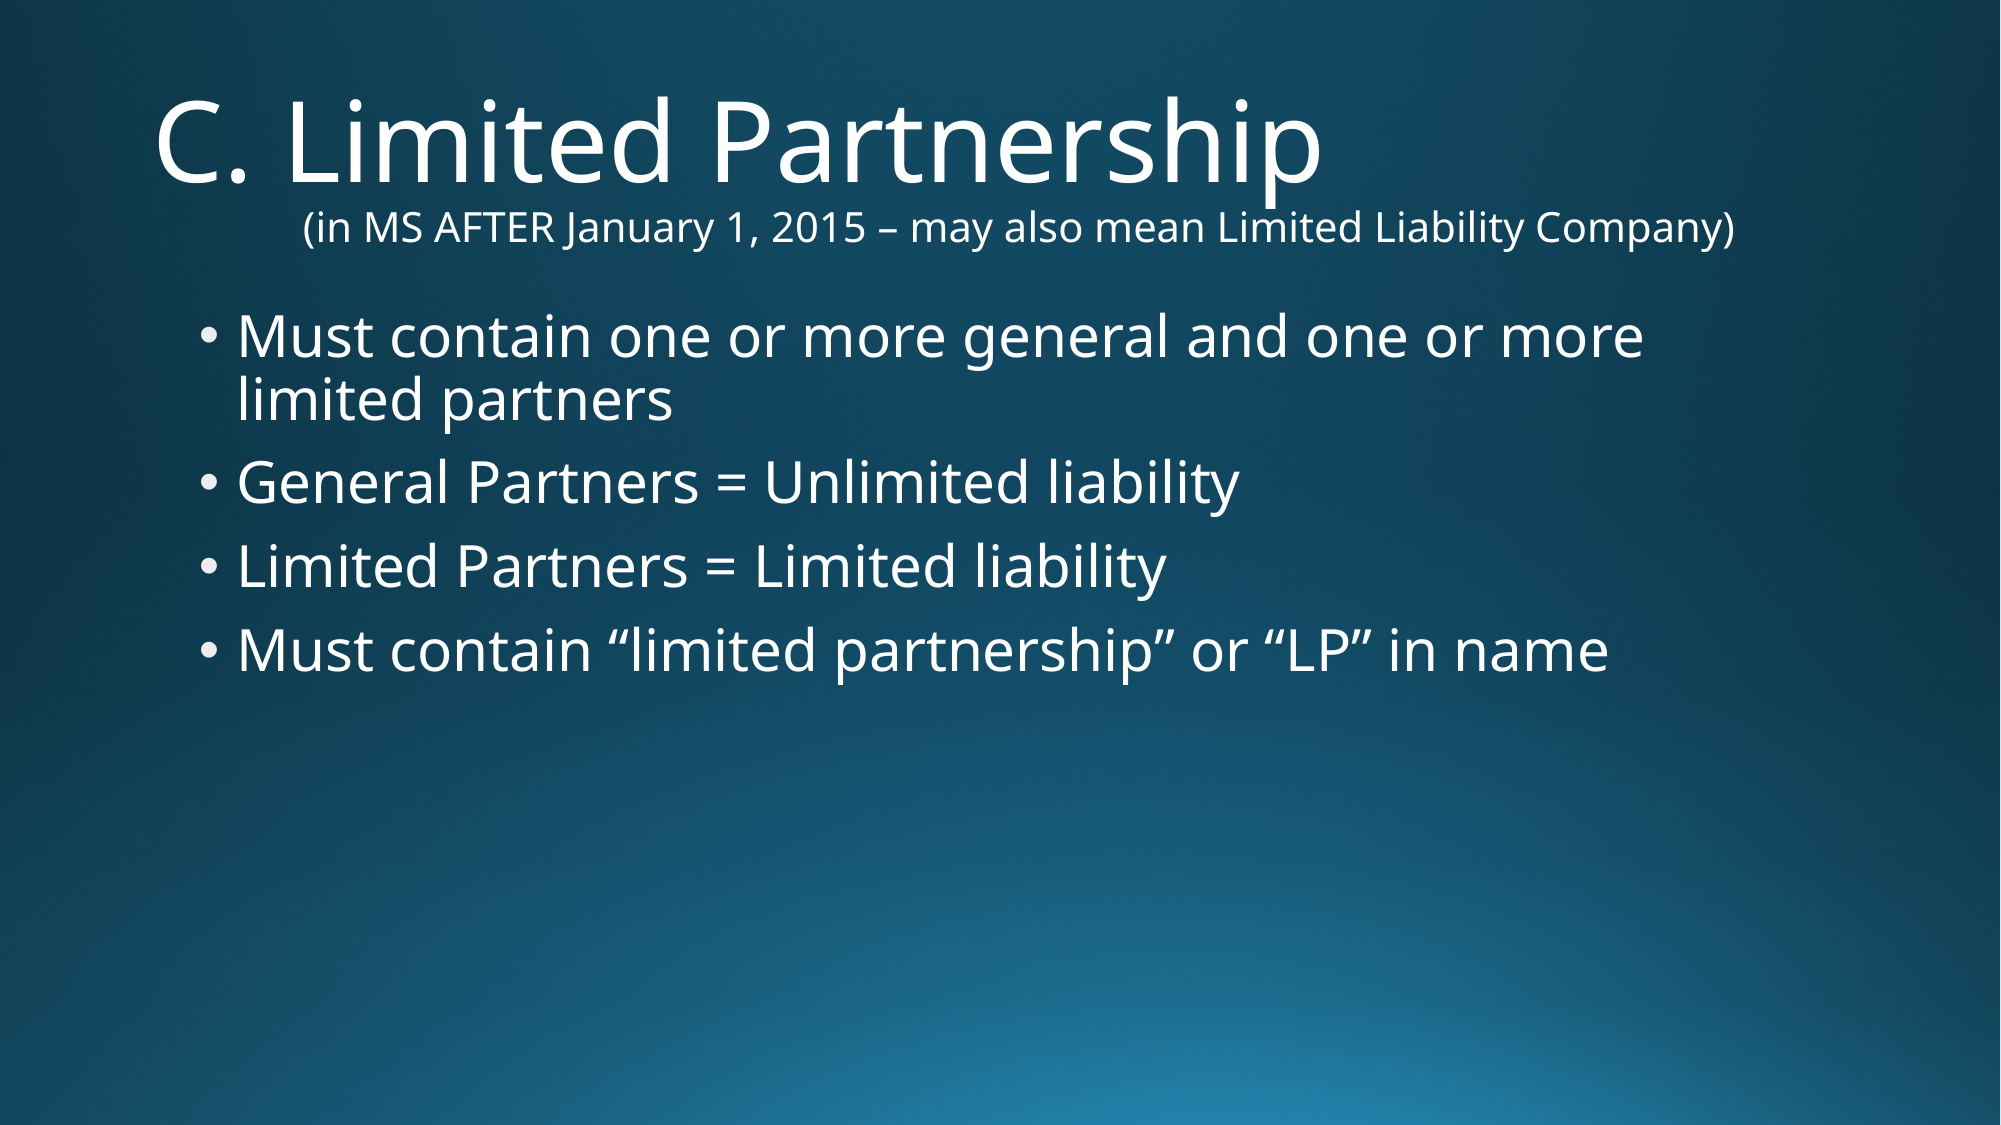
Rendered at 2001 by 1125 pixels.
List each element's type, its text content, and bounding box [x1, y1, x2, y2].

title C. Limited Partnership (in MS AFTER January 1, 2015 – may also mean Limited Liability Company) [137, 59, 1863, 278]
list Must contain one or more general and one or more limited partners General Partners = Unlimited liability Limited Partners = Limited liability Must contain “limited partnership” or “LP” in name [183, 299, 1863, 1014]
picture [0, 0, 2001, 1125]
